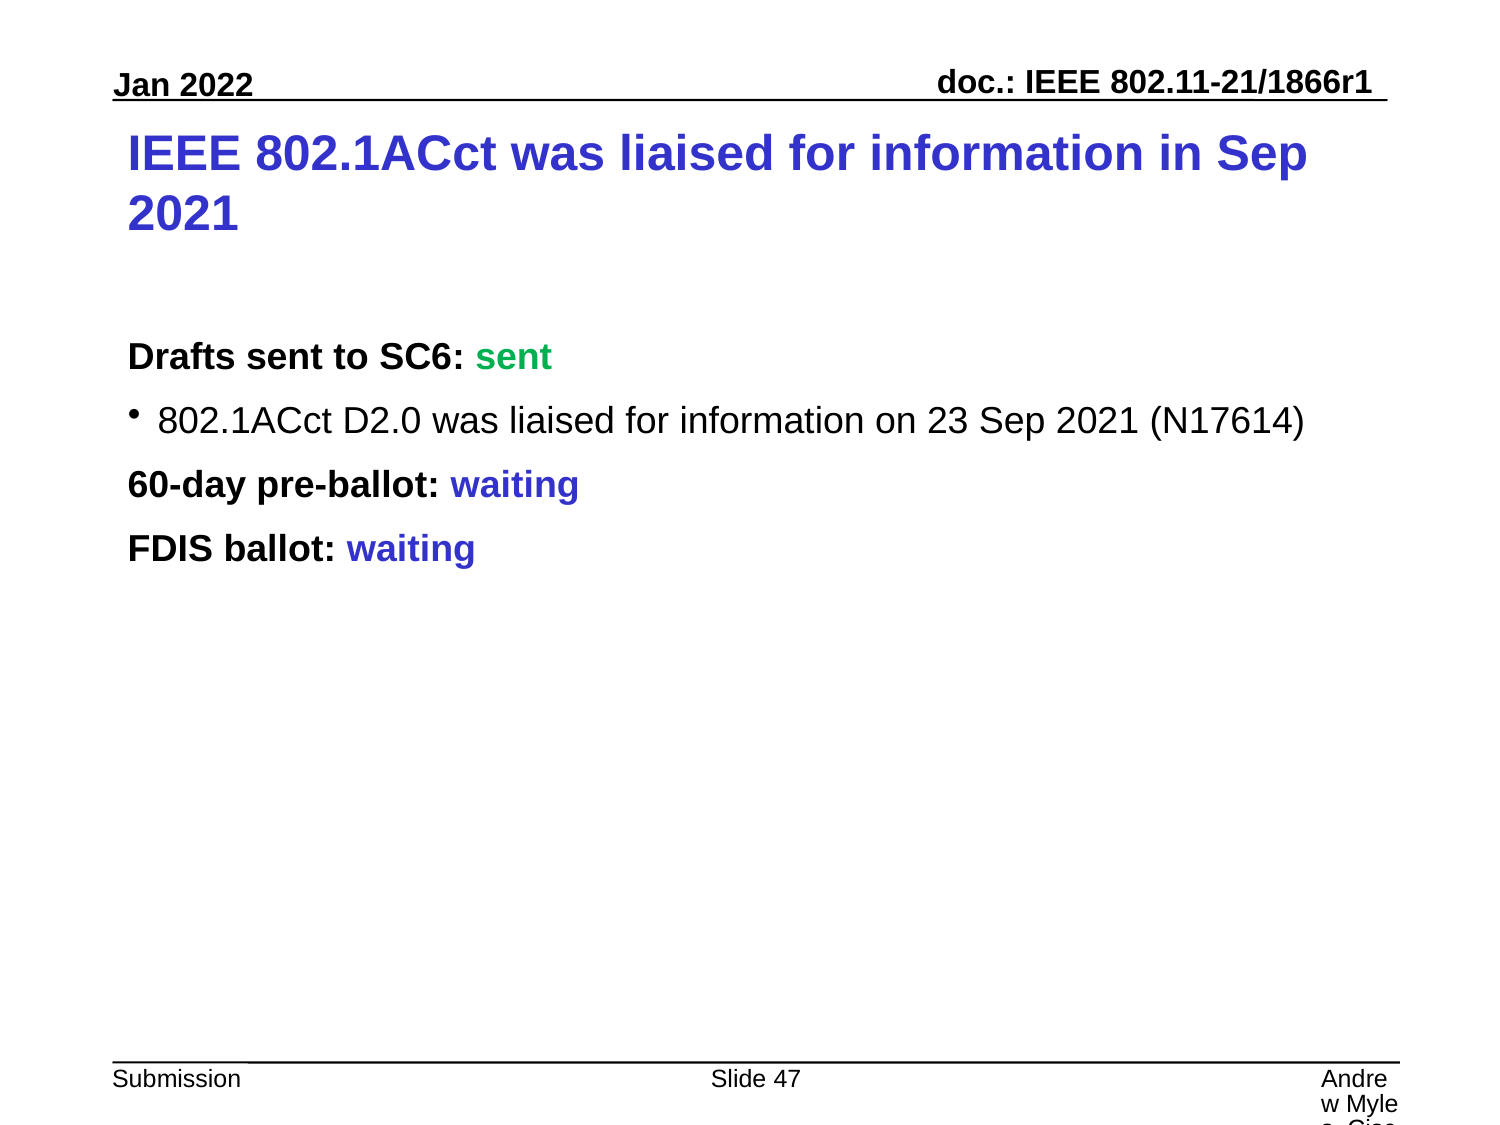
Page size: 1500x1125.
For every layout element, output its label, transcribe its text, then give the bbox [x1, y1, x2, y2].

list Drafts sent to SC6: sent 802.1ACct D2.0 was liaised for information on 23 Sep 2021 (N17614) 60-day pre-ballot: waiting FDIS ballot: waiting [112, 324, 1388, 1000]
footer Andrew Myles, Cisco [1320, 1061, 1402, 1093]
title IEEE 802.1ACct was liaised for information in Sep 2021 [112, 112, 1388, 288]
slide_number Slide 47 [709, 1061, 803, 1093]
